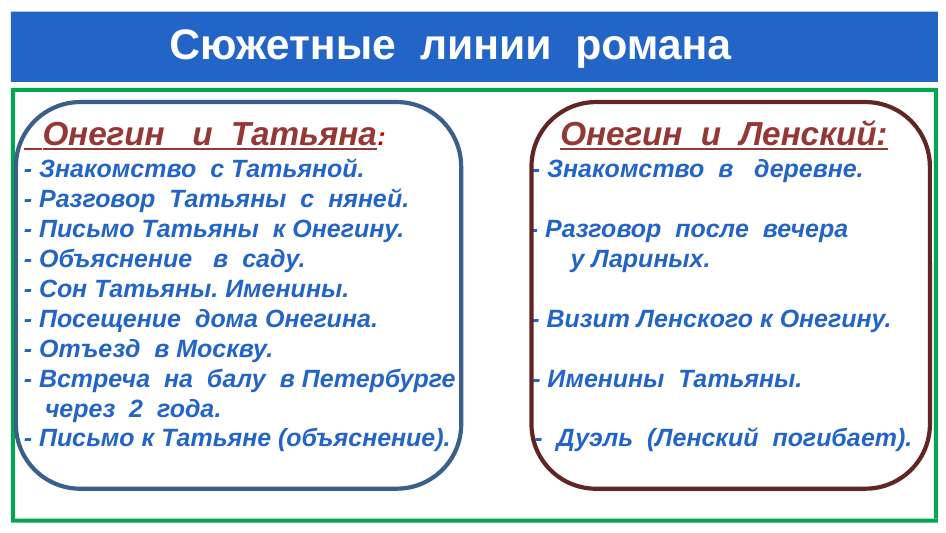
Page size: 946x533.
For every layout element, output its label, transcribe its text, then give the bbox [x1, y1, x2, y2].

text_box [529, 99, 933, 491]
title Сюжетные линии романа [49, 16, 897, 69]
list Онегин и Татьяна: Онегин и Ленский: - Знакомство с Татьяной. - Знакомство в деревне. - Разговор Татьяны с няней. - Письмо Татьяны к Онегину. - Разговор после вечера - Объяснение в саду. у Лариных. - Сон Татьяны. Именины. - Посещение дома Онегина. - Визит Ленского к Онегину. - Отъезд в Москву. - Встреча на балу в Петербурге - Именины Татьяны. через 2 года. - Письмо к Татьяне (объяснение). - Дуэль (Ленский погибает). [24, 112, 922, 533]
text_box [13, 99, 464, 491]
